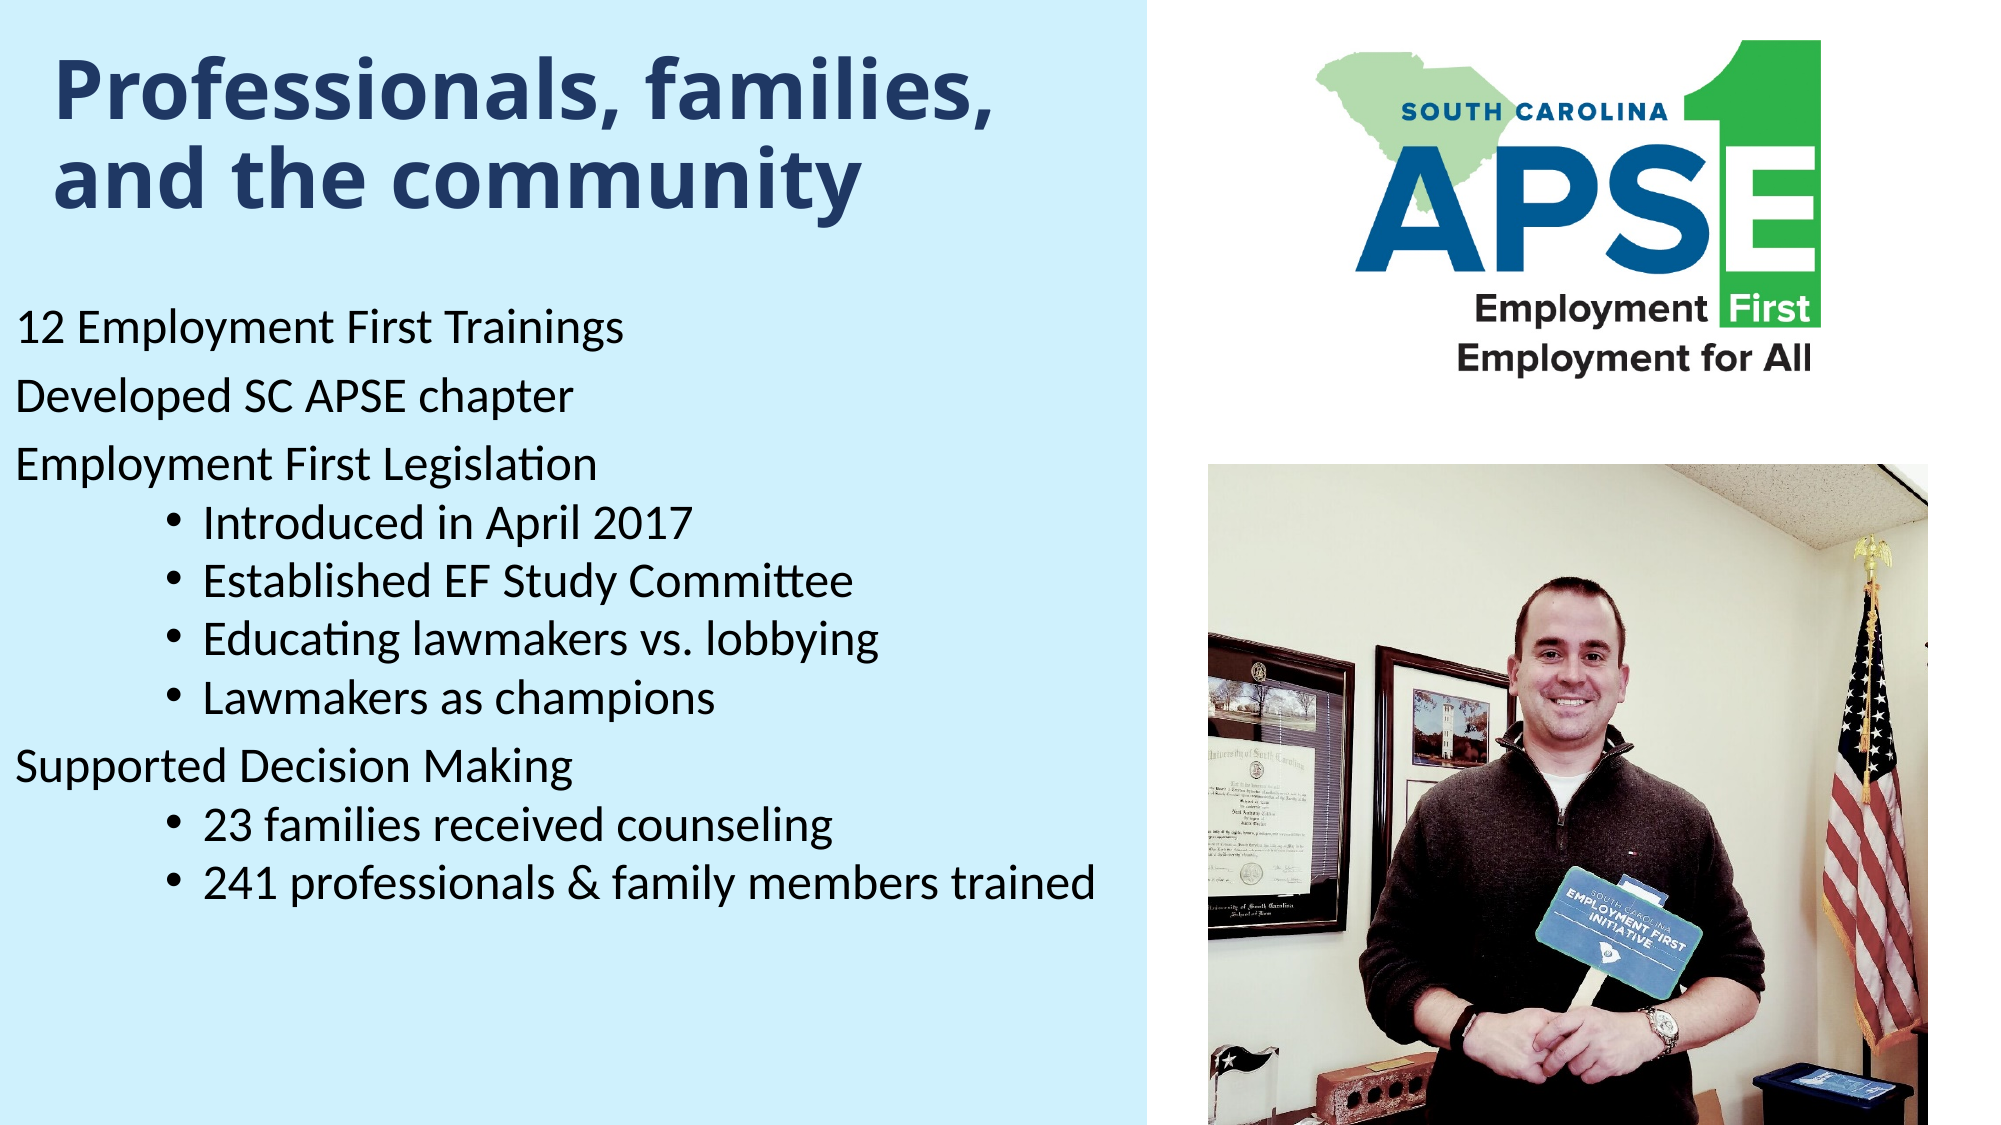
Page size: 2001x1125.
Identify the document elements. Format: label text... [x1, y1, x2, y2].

picture [1208, 464, 1928, 1125]
picture [1315, 39, 1821, 380]
picture [0, 0, 1148, 1125]
list 12 Employment First Trainings Developed SC APSE chapter Employment First Legislation Introduced in April 2017 Established EF Study Committee Educating lawmakers vs. lobbying Lawmakers as champions Supported Decision Making 23 families received counseling 241 professionals & family members trained [1150, 297, 1910, 1012]
